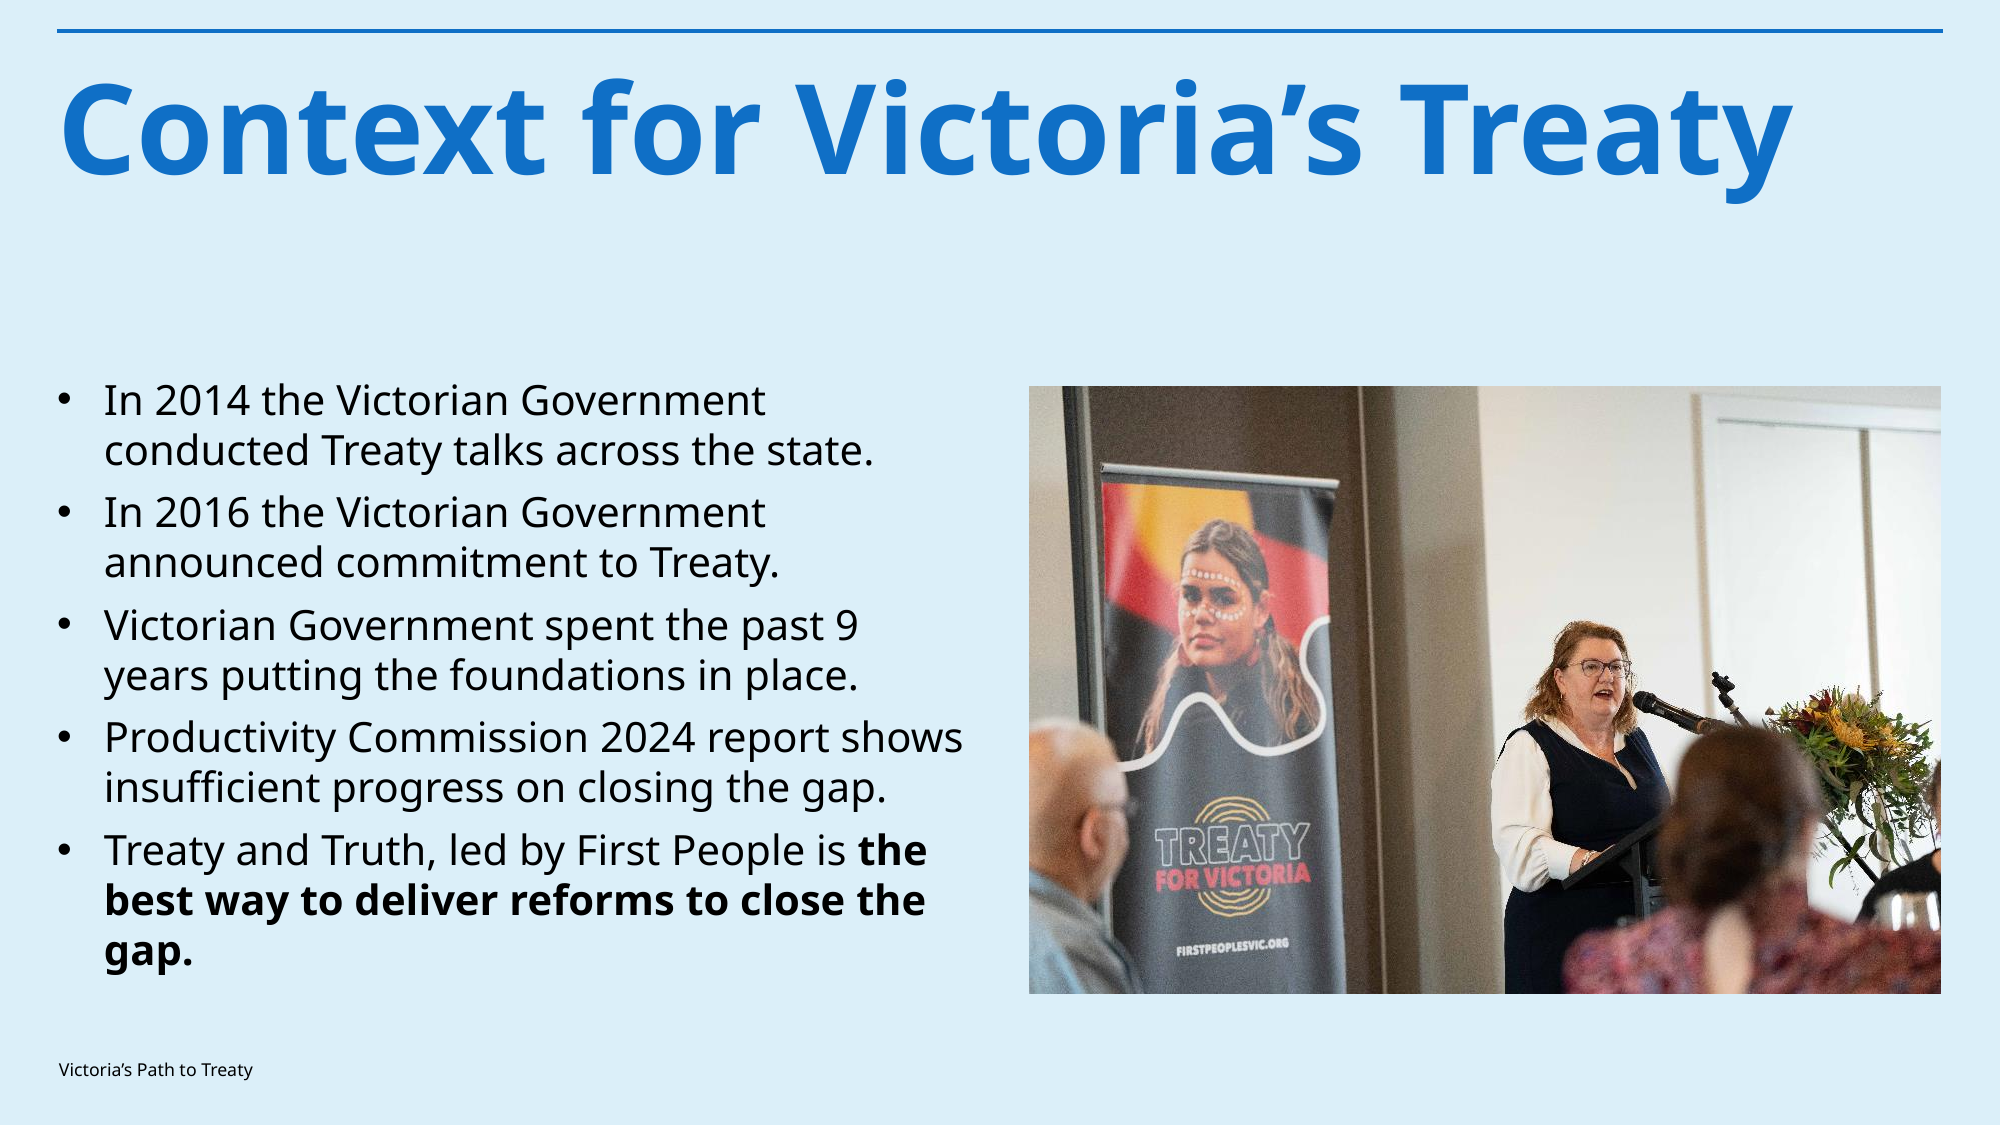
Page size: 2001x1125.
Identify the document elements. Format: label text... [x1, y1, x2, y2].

footer Victoria’s Path to Treaty [59, 1050, 827, 1081]
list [1029, 386, 1941, 994]
title Context for Victoria’s Treaty [57, 58, 1943, 362]
list In 2014 the Victorian Government conducted Treaty talks across the state. In 2016 the Victorian Government announced commitment to Treaty. Victorian Government spent the past 9 years putting the foundations in place. Productivity Commission 2024 report shows insufficient progress on closing the gap. Treaty and Truth, led by First People is the best way to deliver reforms to close the gap. ​ [57, 373, 971, 1007]
